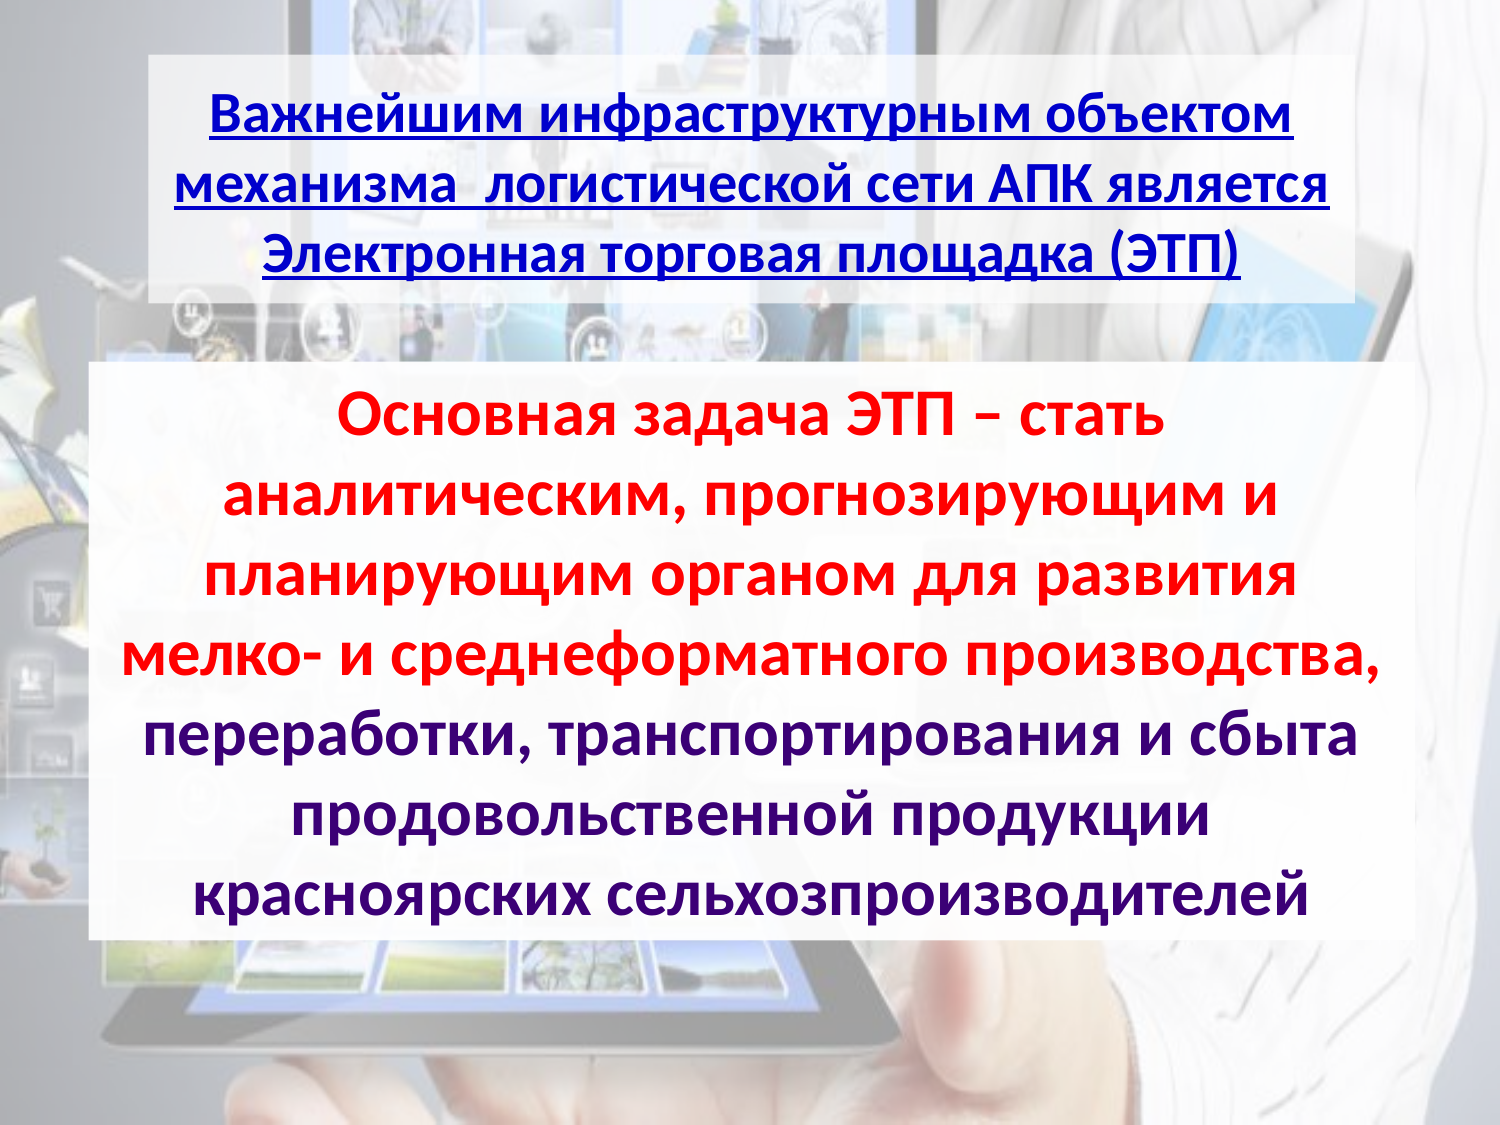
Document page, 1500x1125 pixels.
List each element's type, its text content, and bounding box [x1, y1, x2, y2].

title Важнейшим инфраструктурным объектом механизма логистической сети АПК является Электронная торговая площадка (ЭТП) [148, 54, 1356, 304]
list Основная задача ЭТП – стать аналитическим, прогнозирующим и планирующим органом для развития мелко- и среднеформатного производства, переработки, транспортирования и сбыта продовольственной продукции красноярских сельхозпроизводителей [88, 361, 1416, 941]
